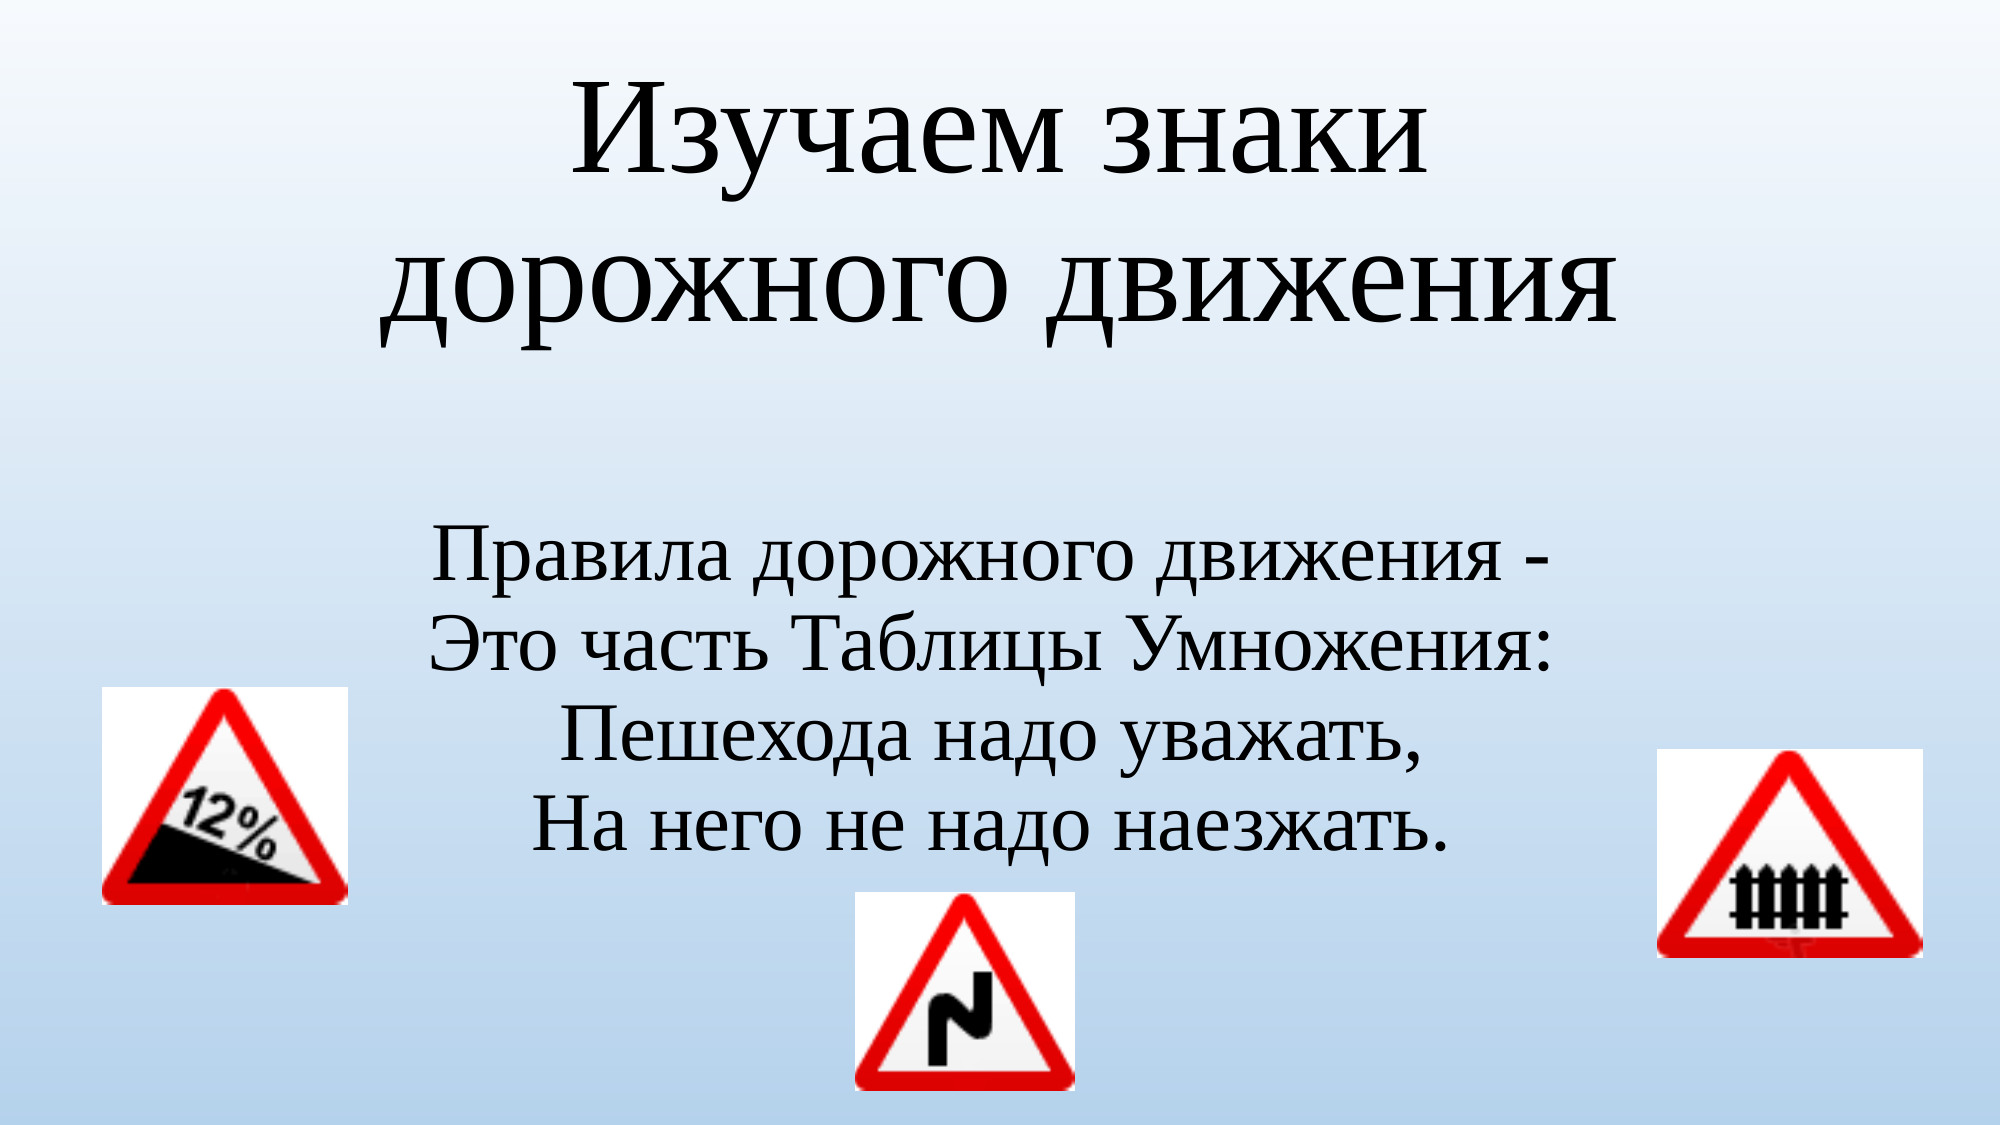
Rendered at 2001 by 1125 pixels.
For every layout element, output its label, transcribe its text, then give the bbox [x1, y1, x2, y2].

picture [1657, 749, 1923, 958]
title Изучаем знаки дорожного движения [249, 275, 1750, 359]
picture [102, 687, 348, 905]
picture [854, 892, 1075, 1091]
subtitle Правила дорожного движения - Это часть Таблицы Умножения: Пешехода надо уважать, На него не надо наезжать. [252, 501, 1753, 923]
